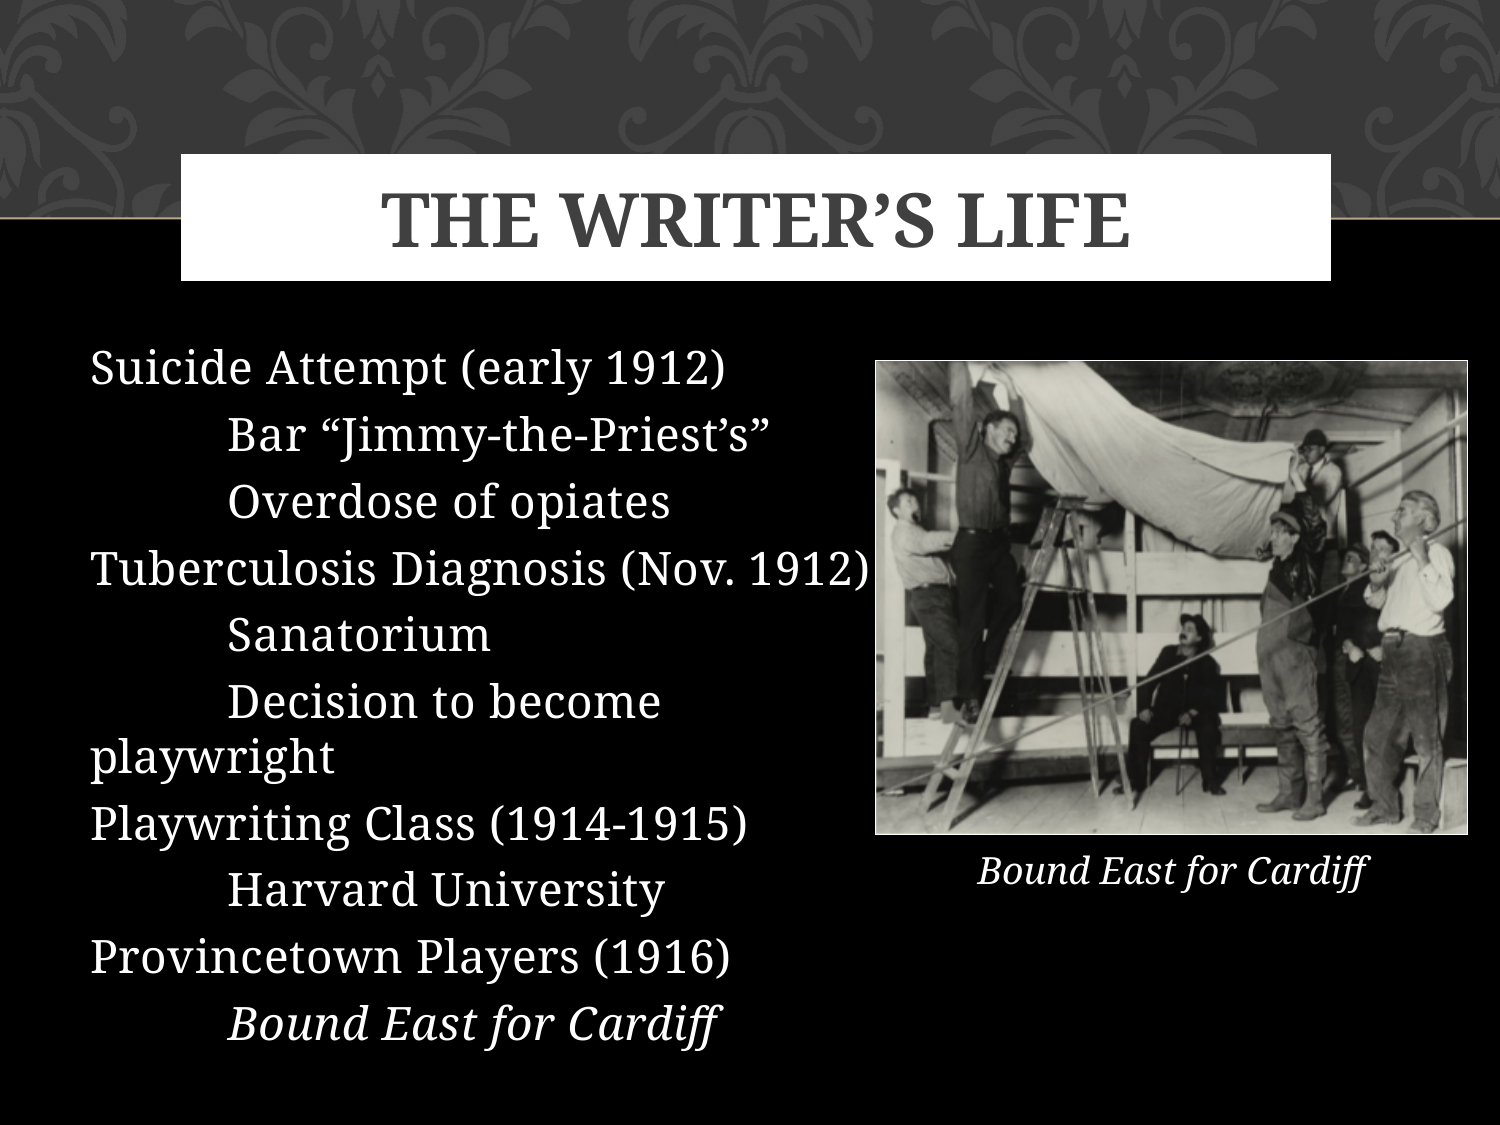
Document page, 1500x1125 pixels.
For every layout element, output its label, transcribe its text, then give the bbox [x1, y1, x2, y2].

picture [875, 359, 1468, 836]
text_box Bound East for Cardiff [875, 845, 1468, 900]
title The Writer’s Life [181, 154, 1331, 281]
list Suicide Attempt (early 1912) Bar “Jimmy-the-Priest’s” Overdose of opiates Tuberculosis Diagnosis (Nov. 1912) Sanatorium Decision to become playwright Playwriting Class (1914-1915) Harvard University Provincetown Players (1916) Bound East for Cardiff [75, 331, 888, 1075]
